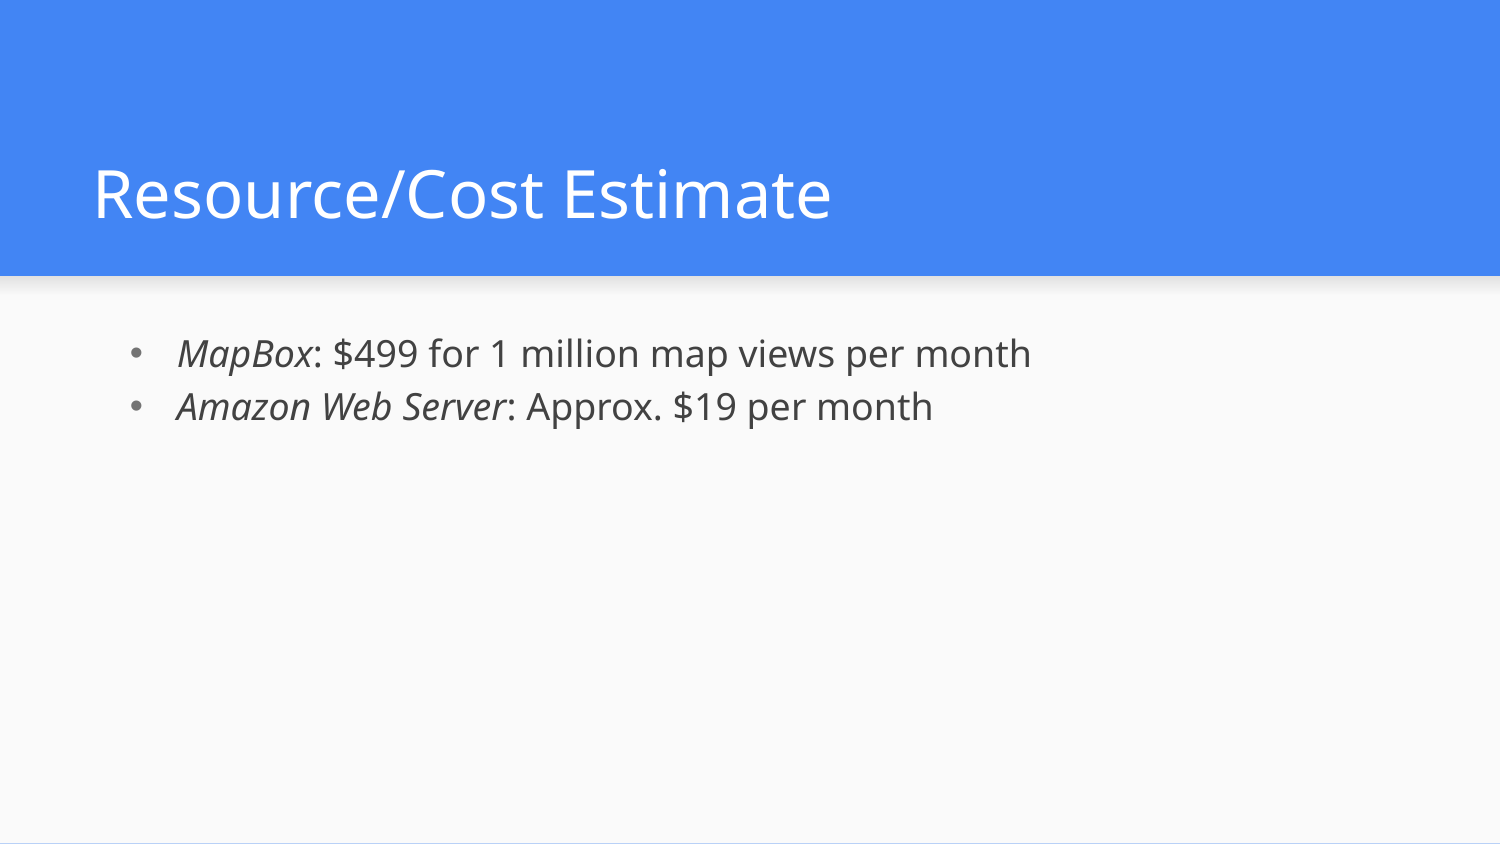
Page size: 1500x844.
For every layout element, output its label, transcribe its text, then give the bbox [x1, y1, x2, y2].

list MapBox: $499 for 1 million map views per month Amazon Web Server: Approx. $19 per month [77, 314, 1427, 760]
title Resource/Cost Estimate [77, 121, 1427, 248]
